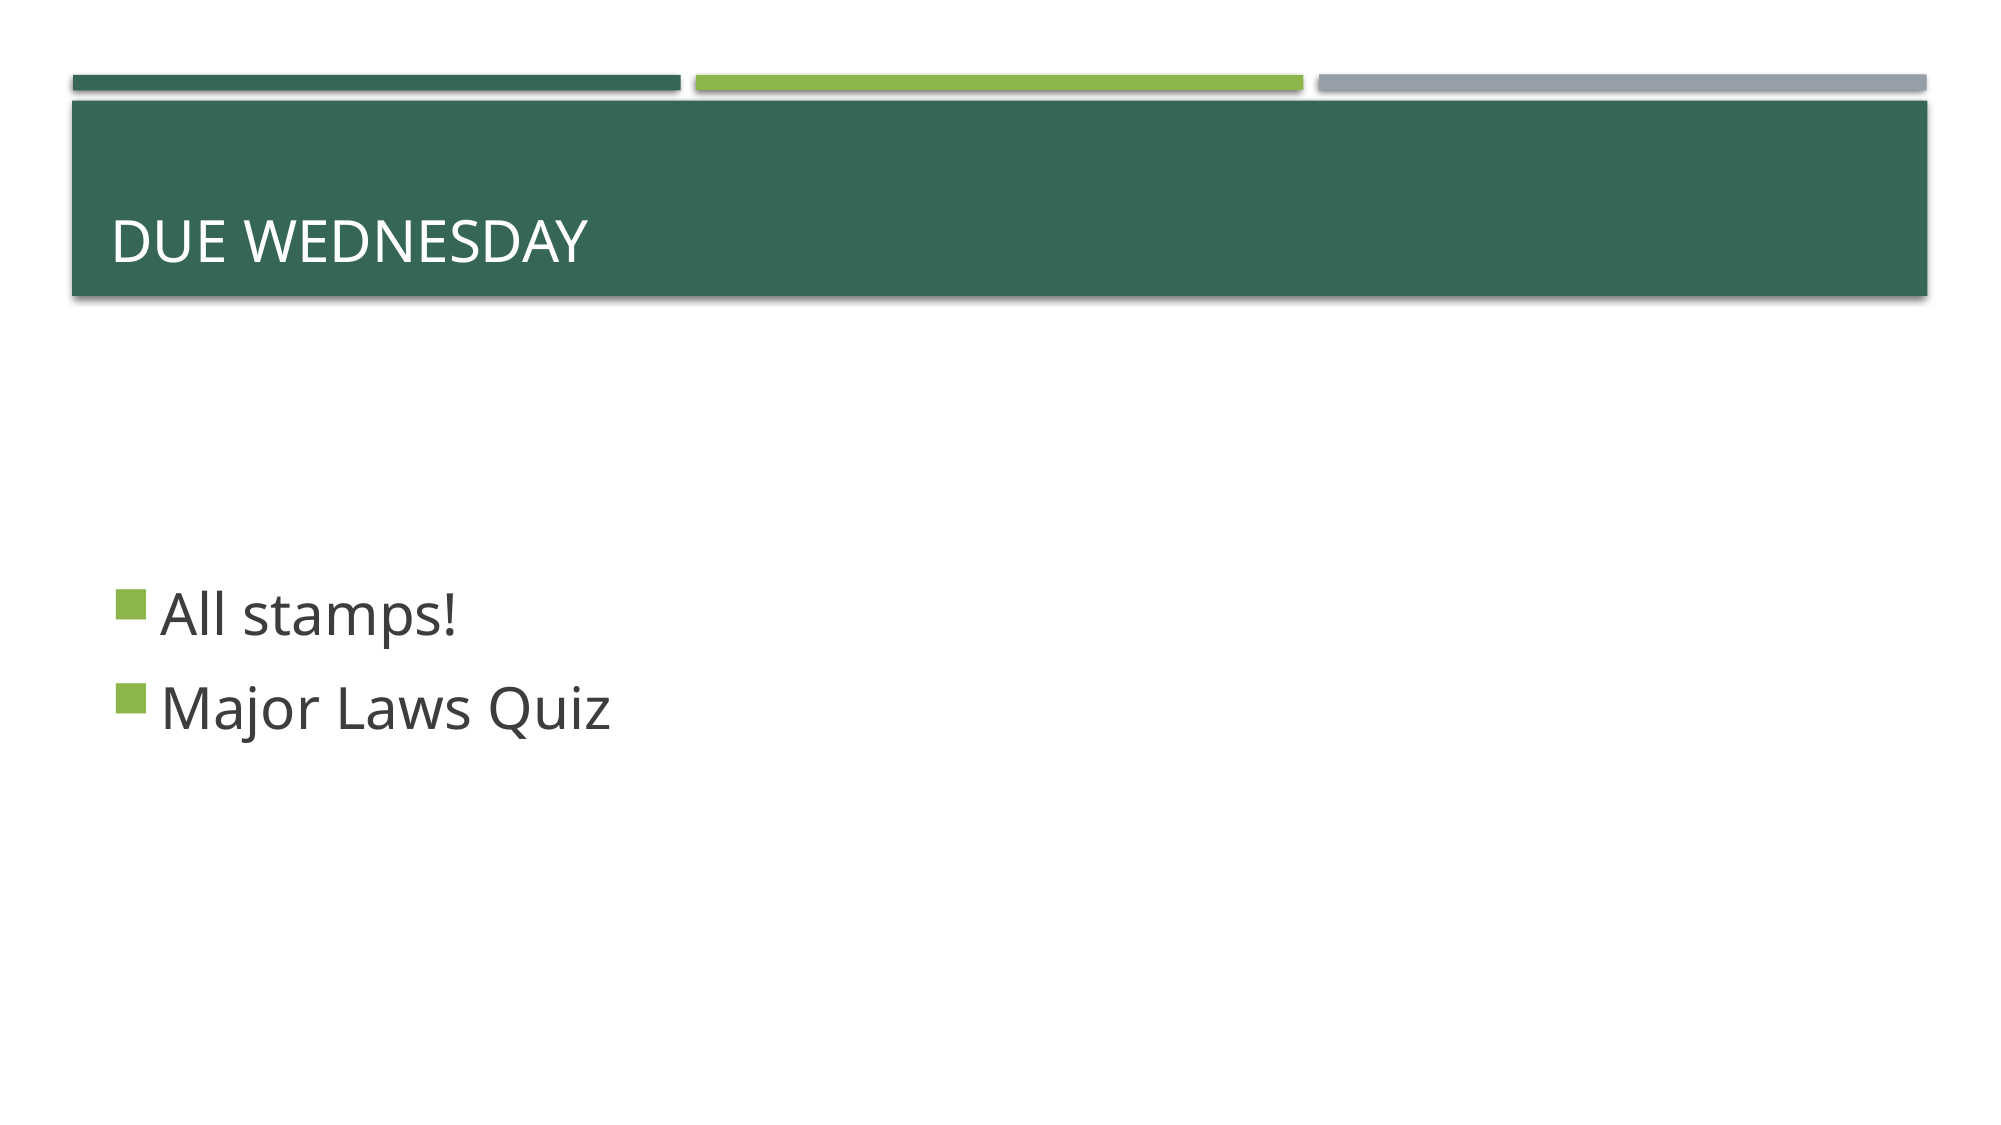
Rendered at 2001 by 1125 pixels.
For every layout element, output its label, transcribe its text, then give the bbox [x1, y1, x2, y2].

title Due Wednesday [95, 115, 1905, 282]
list All stamps! Major Laws Quiz [95, 357, 1905, 962]
